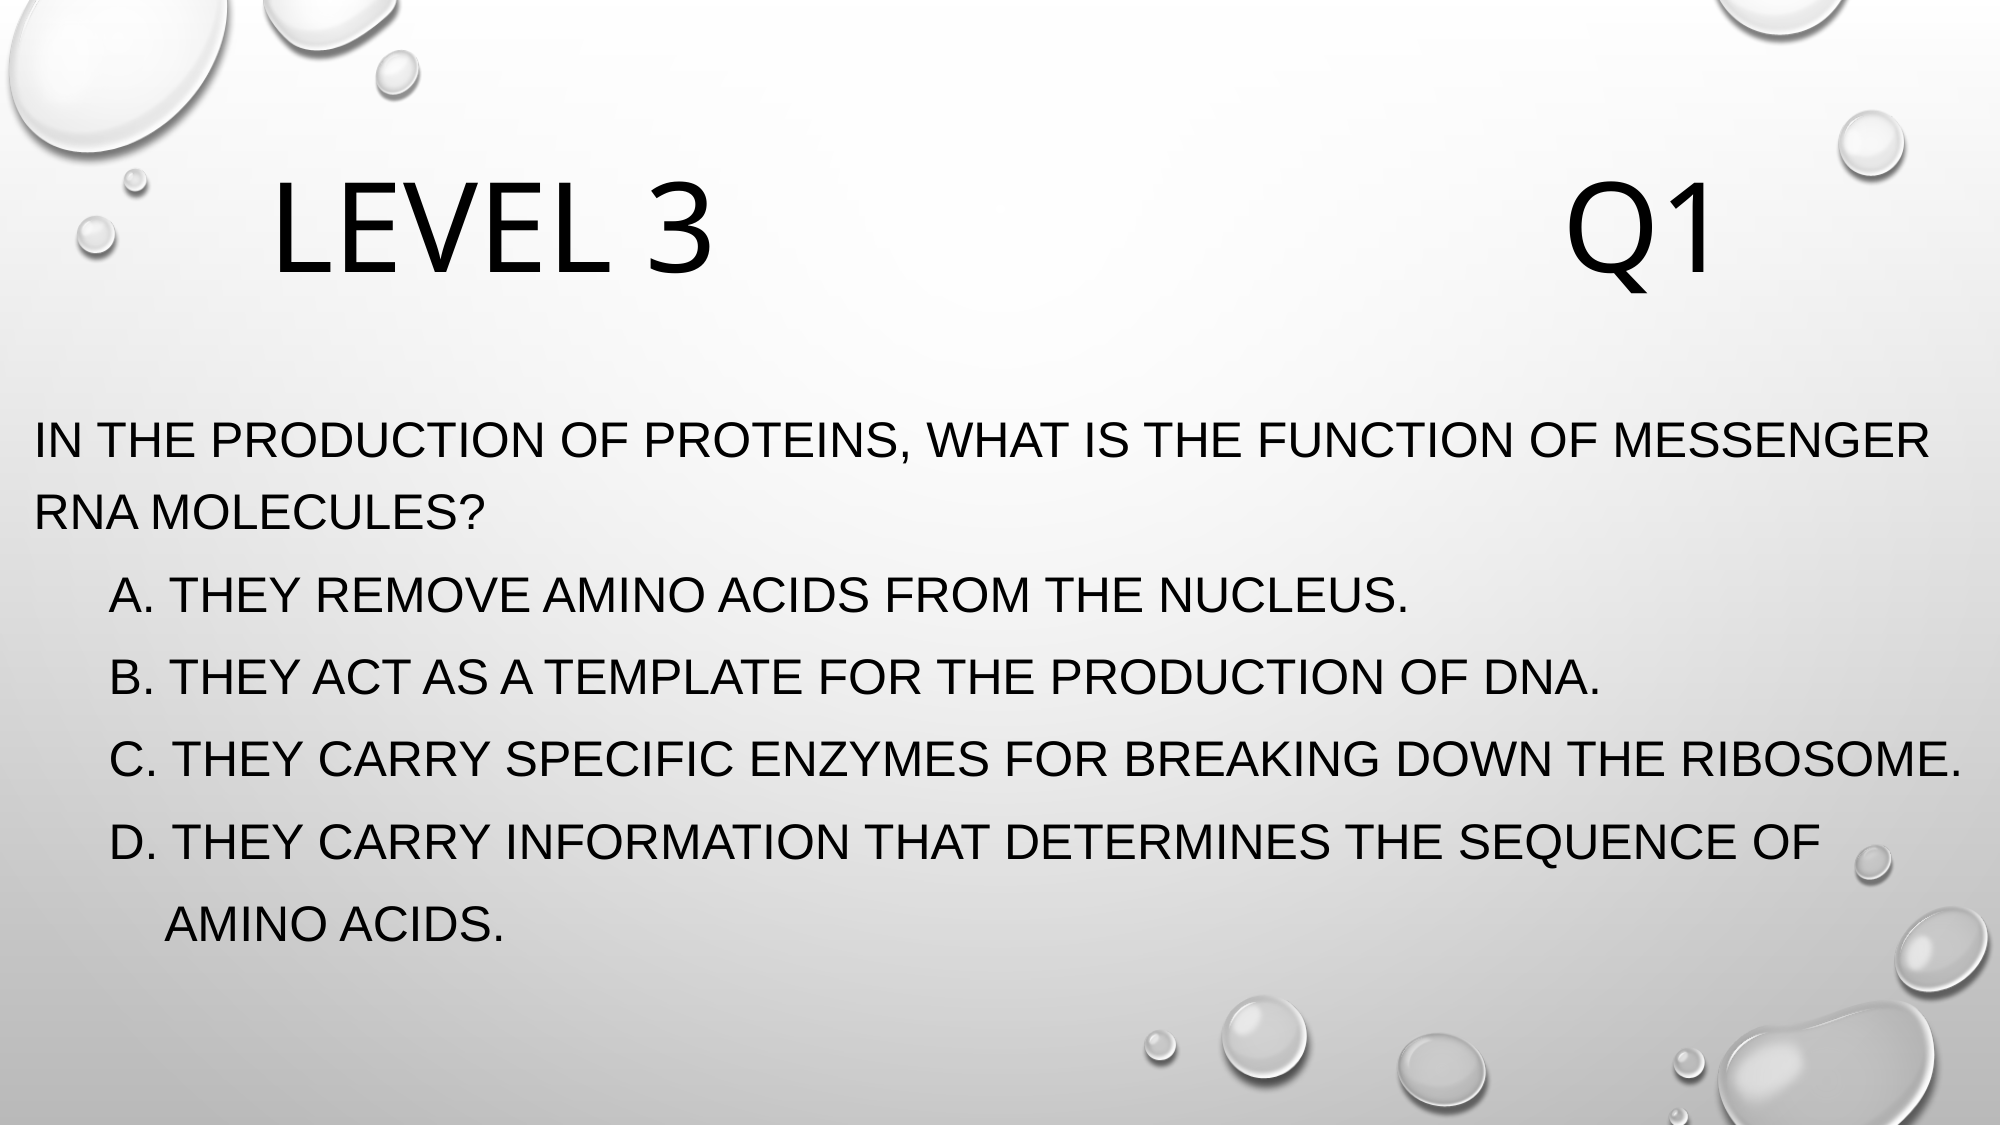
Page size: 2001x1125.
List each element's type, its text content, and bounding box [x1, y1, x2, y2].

title Level 3 Q1 [149, 101, 1851, 364]
picture [0, 0, 2000, 1125]
list In the production of proteins, what is the function of messenger­RNA molecules? A. They remove amino acids from the nucleus. B. They act as a template for the production of DNA. C. They carry specific enzymes for breaking down the ribosome. D. They carry information that determines the sequence of amino acids. [18, 388, 1985, 1020]
